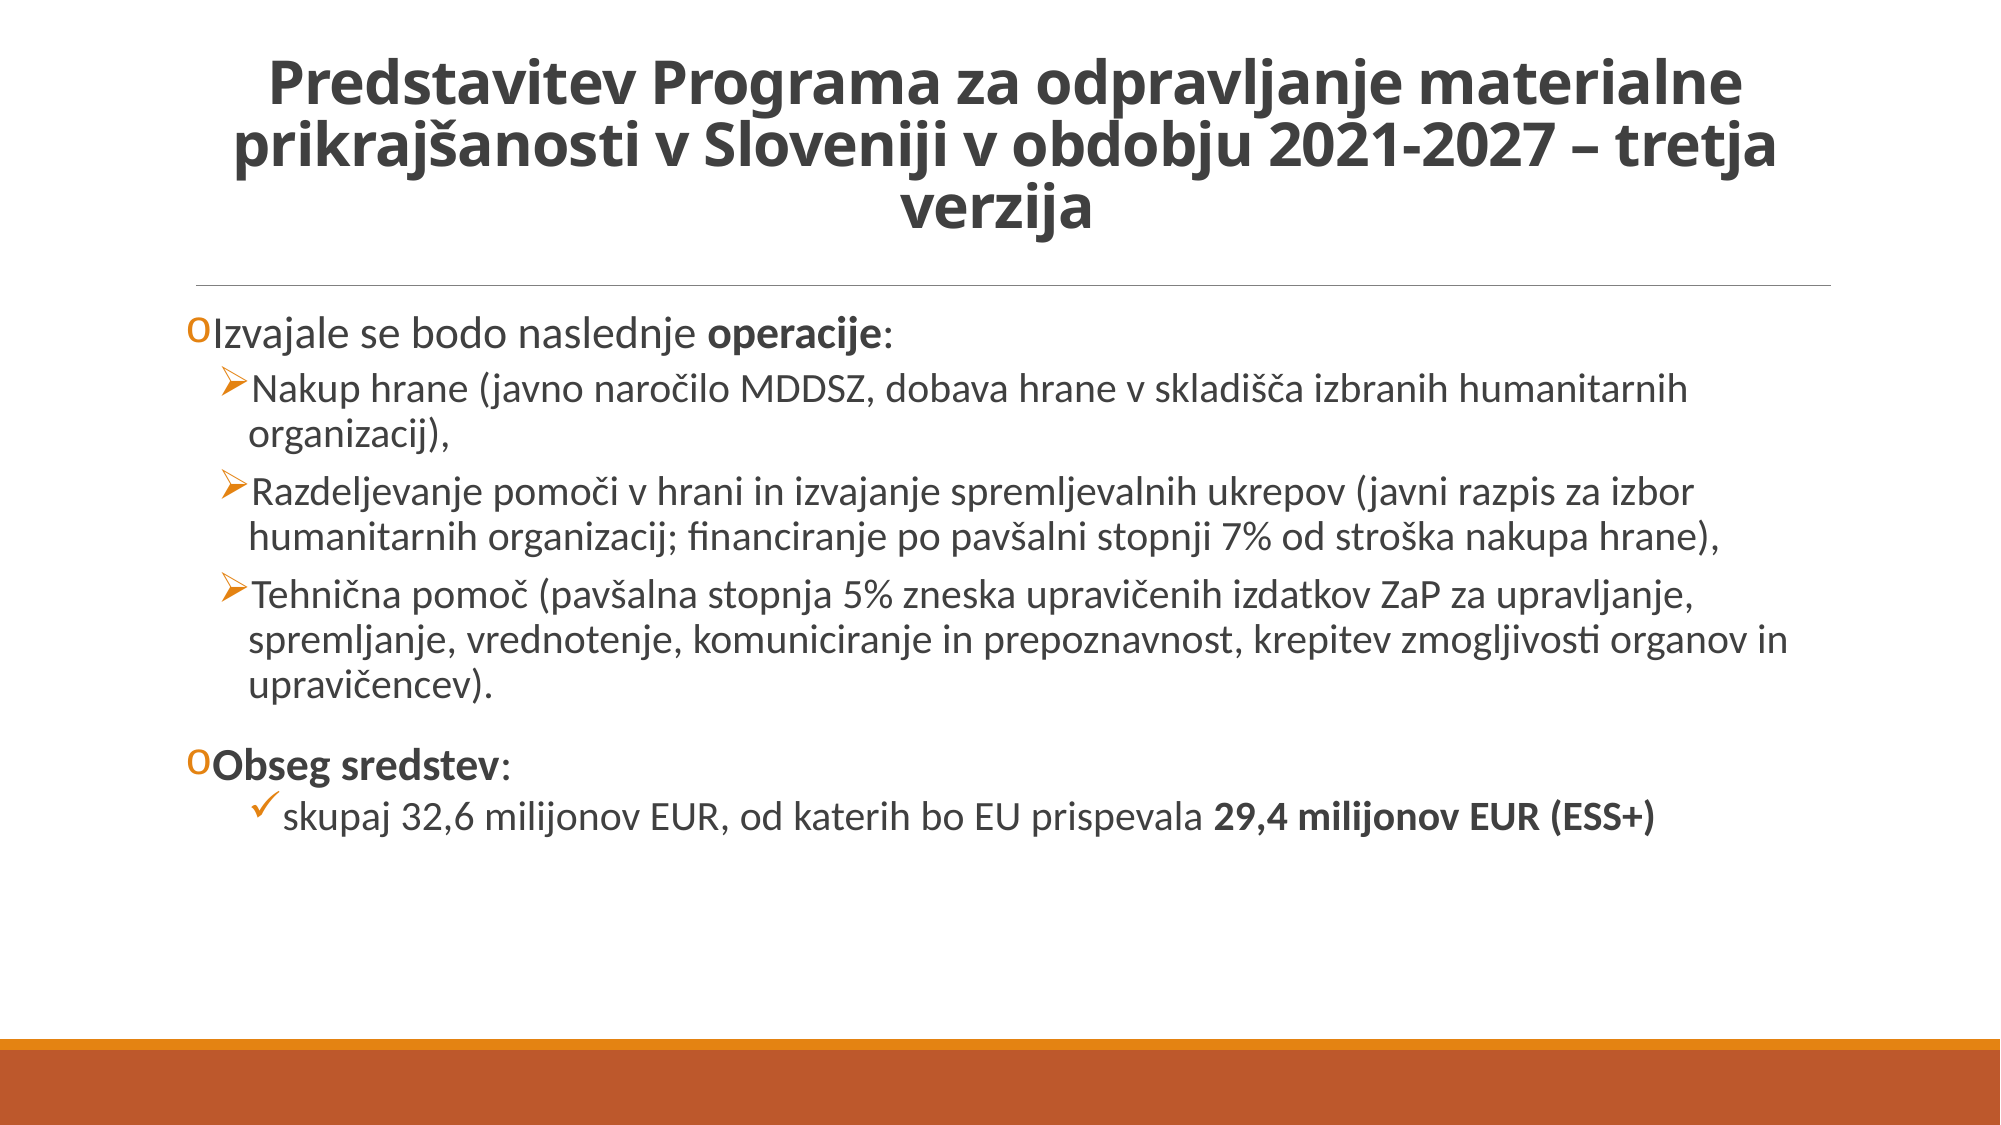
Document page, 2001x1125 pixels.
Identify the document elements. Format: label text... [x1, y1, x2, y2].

title Predstavitev Programa za odpravljanje materialne prikrajšanosti v Sloveniji v obdobju 2021-2027 – tretja verzija [180, 47, 1830, 249]
list Izvajale se bodo naslednje operacije: Nakup hrane (javno naročilo MDDSZ, dobava hrane v skladišča izbranih humanitarnih organizacij), Razdeljevanje pomoči v hrani in izvajanje spremljevalnih ukrepov (javni razpis za izbor humanitarnih organizacij; financiranje po pavšalni stopnji 7% od stroška nakupa hrane), Tehnična pomoč (pavšalna stopnja 5% zneska upravičenih izdatkov ZaP za upravljanje, spremljanje, vrednotenje, komuniciranje in prepoznavnost, krepitev zmogljivosti organov in upravičencev). Obseg sredstev: skupaj 32,6 milijonov EUR, od katerih bo EU prispevala 29,4 milijonov EUR (ESS+) [185, 301, 1835, 962]
